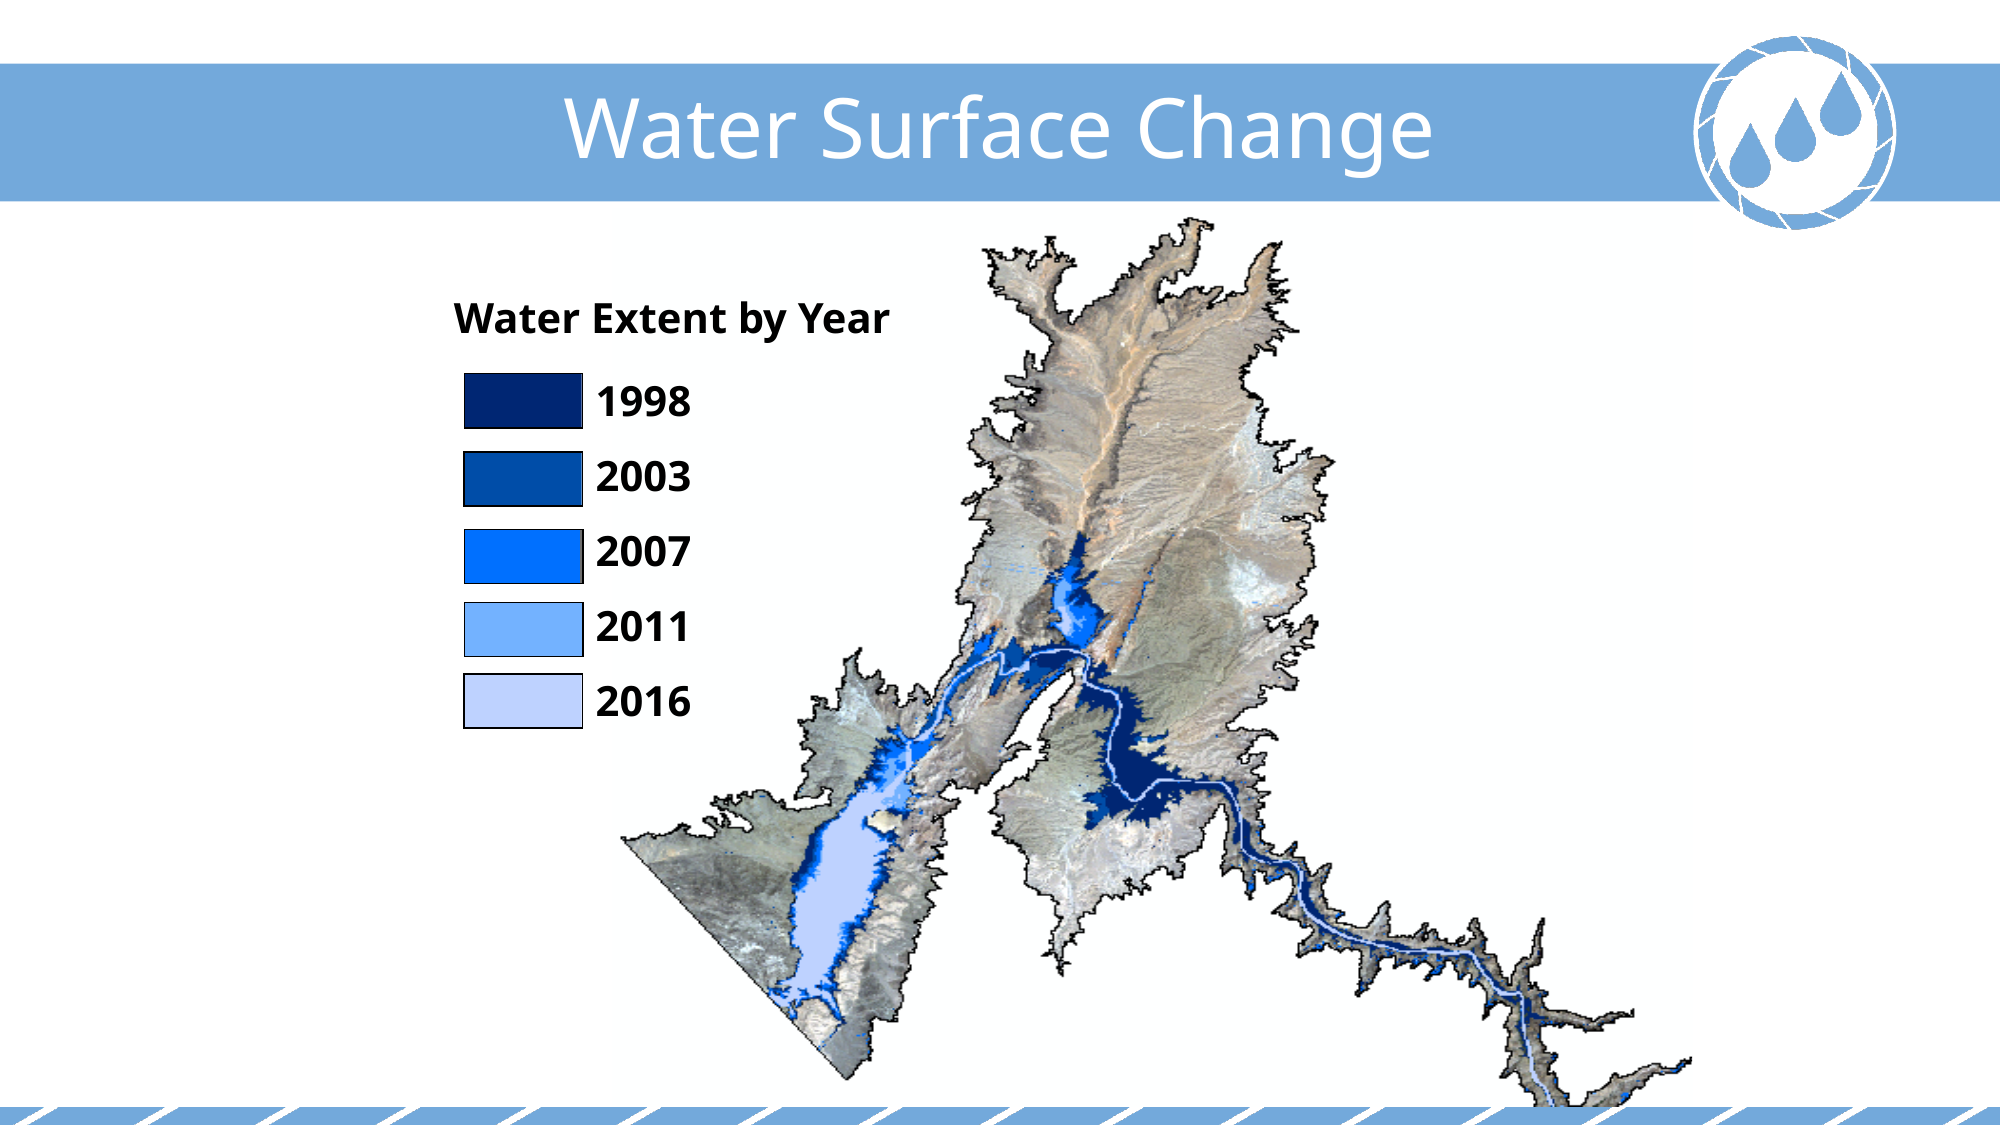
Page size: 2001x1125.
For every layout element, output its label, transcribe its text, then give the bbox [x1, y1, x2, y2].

picture [0, 31, 2000, 1125]
picture [465, 603, 583, 656]
picture [465, 374, 582, 428]
picture [465, 530, 583, 583]
text_box Water Extent by Year [439, 284, 612, 349]
text_box Water Surface Change [252, 68, 1748, 183]
picture [464, 674, 582, 728]
text_box 1998 2003 2007 2011 2016 [580, 366, 612, 732]
picture [464, 452, 582, 506]
